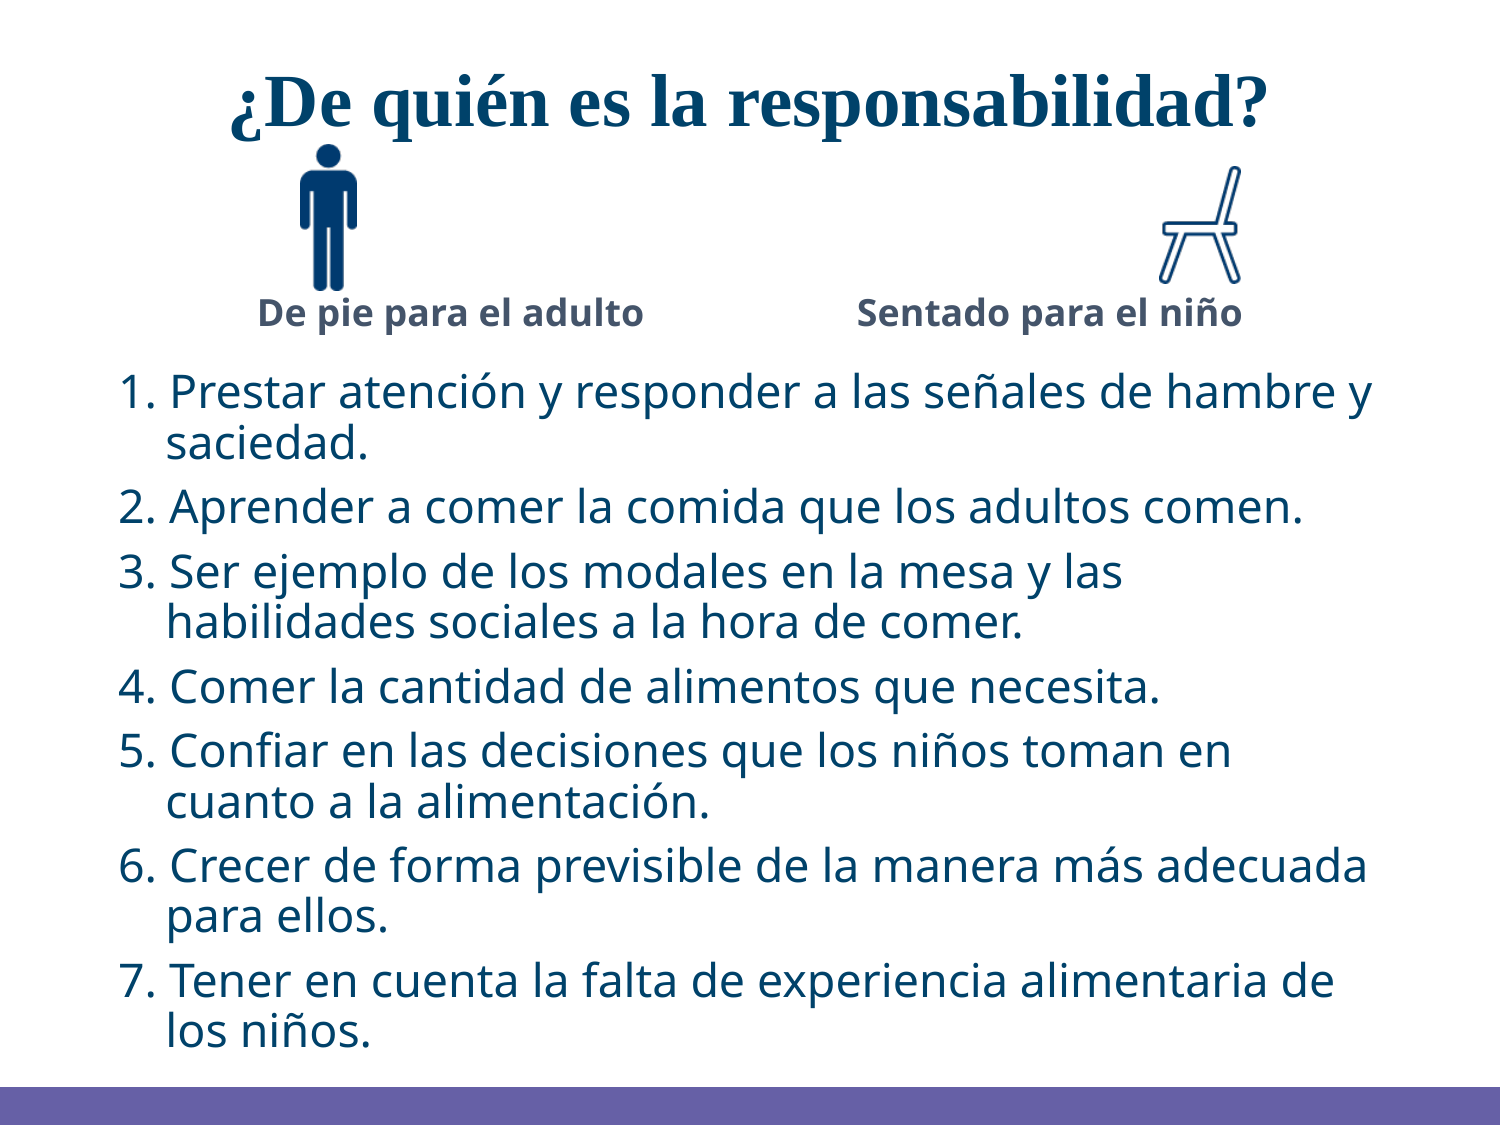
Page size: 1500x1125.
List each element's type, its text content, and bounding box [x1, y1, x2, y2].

title ¿De quién es la responsabilidad? [103, 0, 1397, 212]
list 1. Prestar atención y responder a las señales de hambre y saciedad. 2. Aprender a comer la comida que los adultos comen. 3. Ser ejemplo de los modales en la mesa y las habilidades sociales a la hora de comer. 4. Comer la cantidad de alimentos que necesita. 5. Confiar en las decisiones que los niños toman en cuanto a la alimentación. 6. Crecer de forma previsible de la manera más adecuada para ellos. 7. Tener en cuenta la falta de experiencia alimentaria de los niños. [103, 400, 1397, 1076]
picture [300, 144, 357, 291]
picture [1159, 166, 1241, 284]
text_box De pie para el adulto Sentado para el niño [45, 224, 1455, 400]
